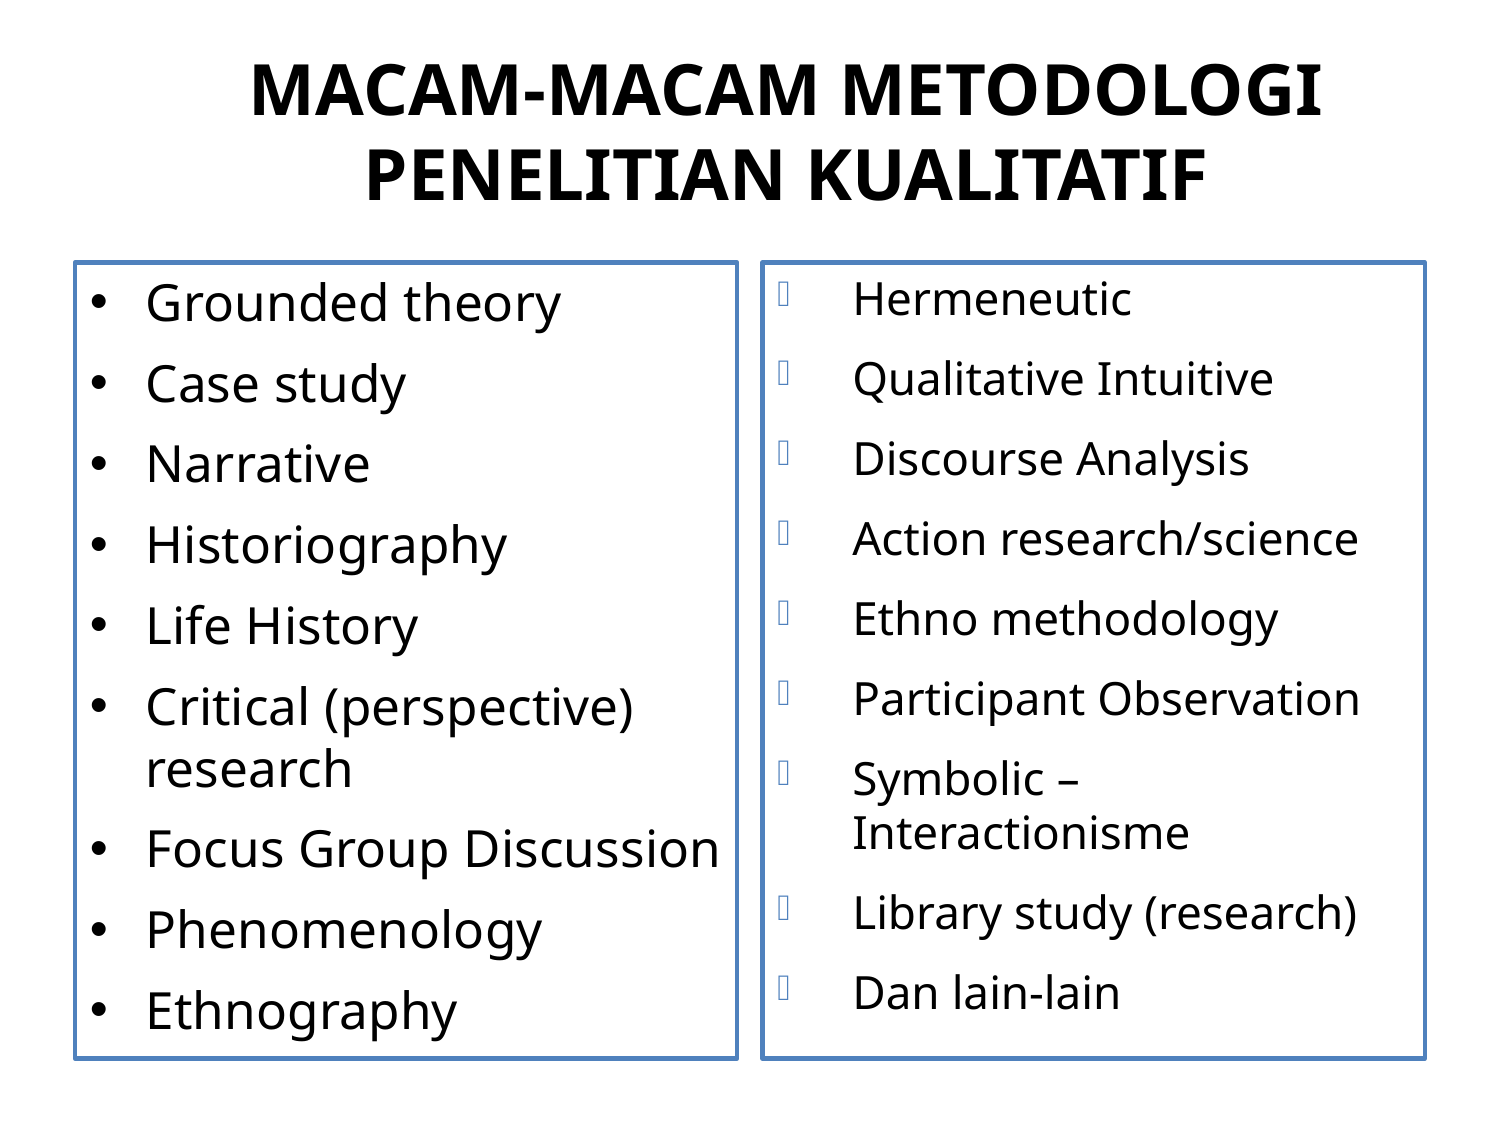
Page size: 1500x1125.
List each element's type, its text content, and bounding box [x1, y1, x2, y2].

text_box Grounded theory Case study Narrative Historiography Life History Critical (perspective) research Focus Group Discussion Phenomenology Ethnography [73, 260, 739, 1061]
text_box Hermeneutic Qualitative Intuitive Discourse Analysis Action research/science Ethno methodology Participant Observation Symbolic –Interactionisme Library study (research) Dan lain-lain [760, 260, 1427, 1061]
text_box MACAM-MACAM METODOLOGI PENELITIAN KUALITATIF [147, 37, 1425, 225]
